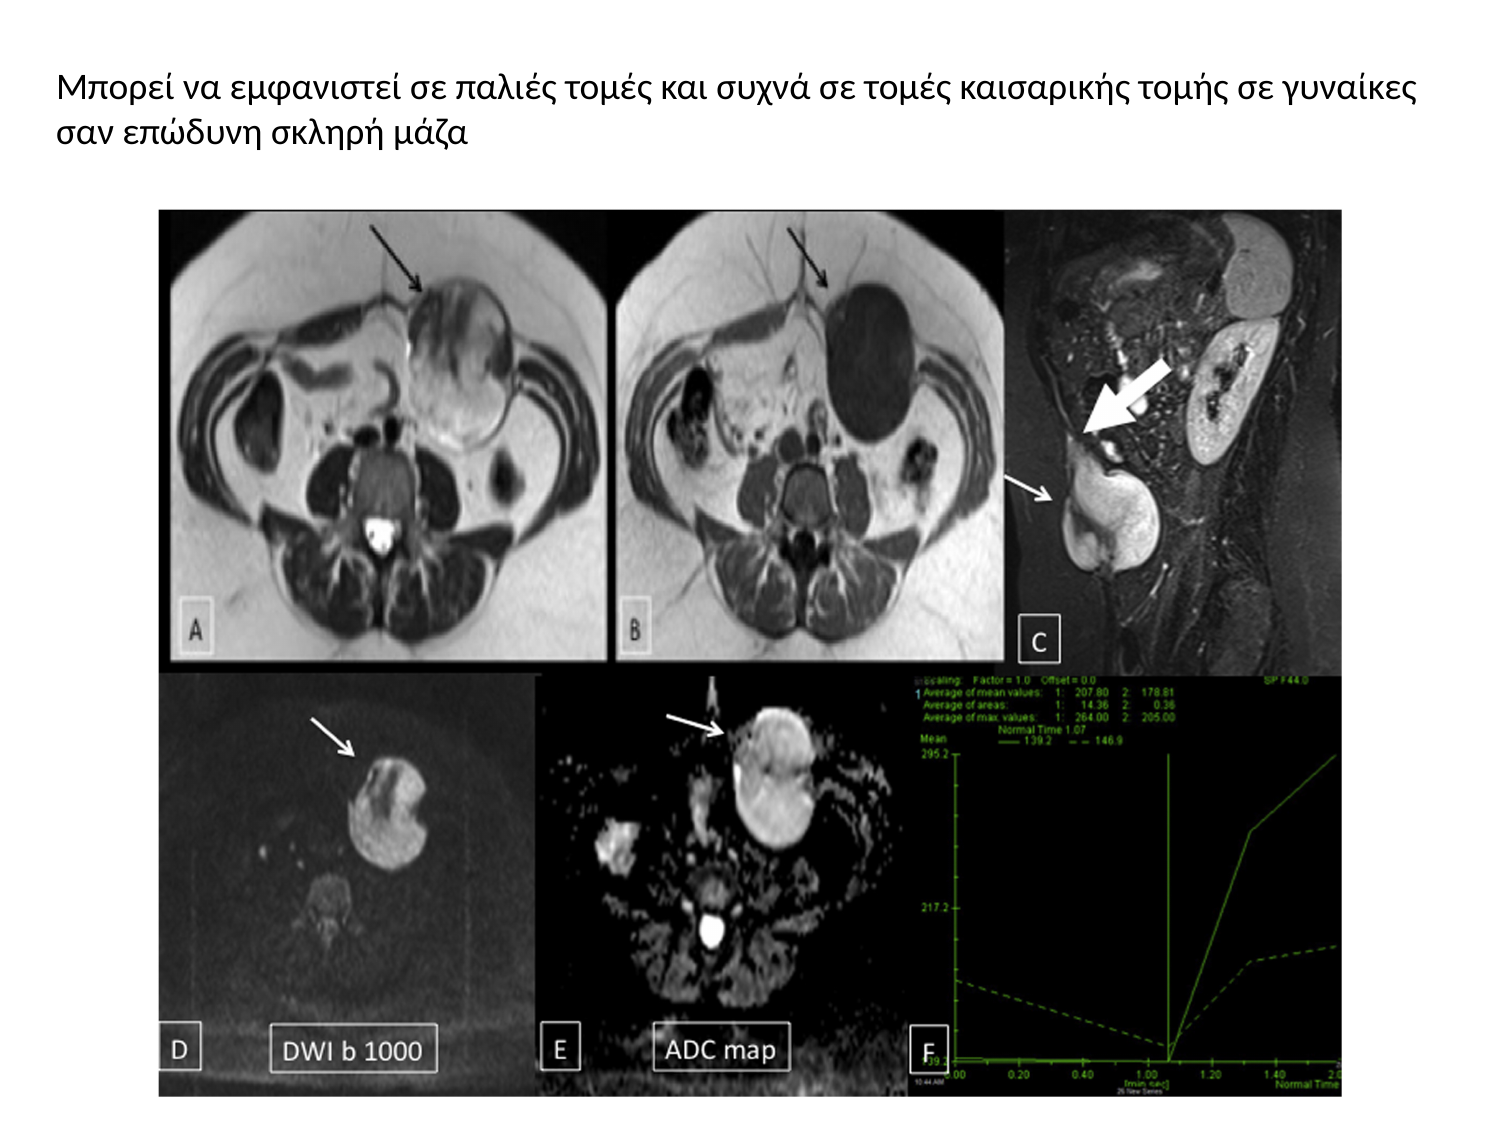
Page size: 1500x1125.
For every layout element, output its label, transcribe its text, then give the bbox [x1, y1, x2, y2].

text_box Μπορεί να εμφανιστεί σε παλιές τομές και συχνά σε τομές καισαρικής τομής σε γυναίκες σαν επώδυνη σκληρή μάζα [41, 54, 1437, 160]
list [157, 207, 1343, 1098]
